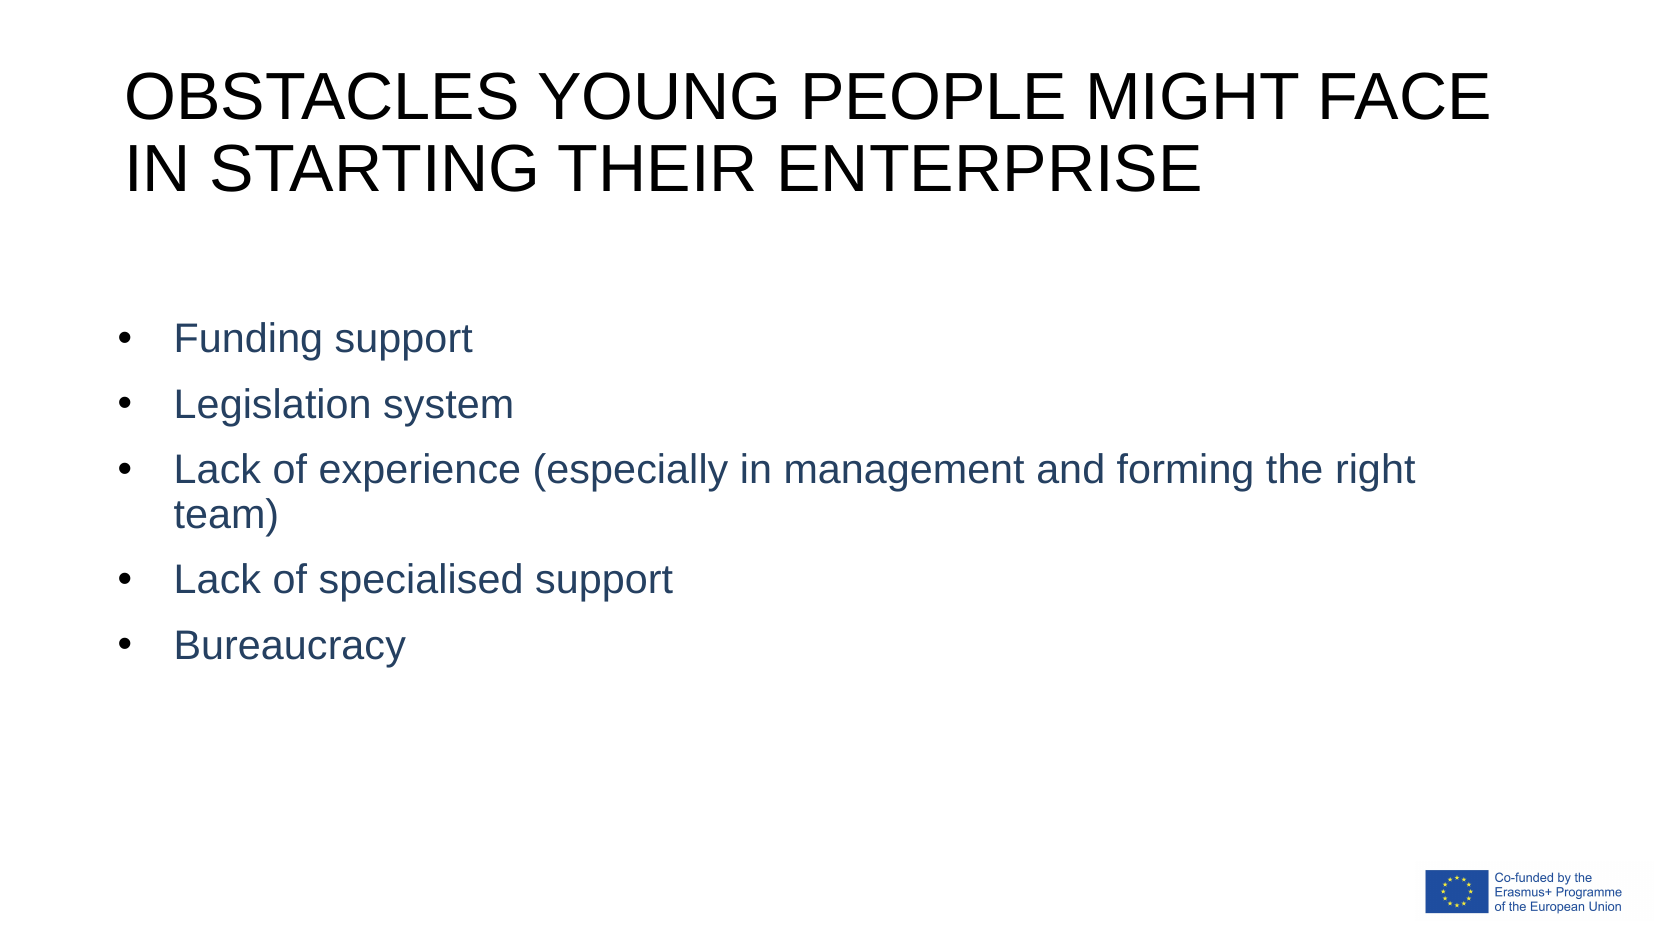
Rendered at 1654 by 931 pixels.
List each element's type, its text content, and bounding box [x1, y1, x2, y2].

picture [1414, 861, 1654, 921]
text_box Funding support Legislation system Lack of experience (especially in management and forming the right team) Lack of specialised support Bureaucracy [98, 317, 1516, 915]
title OBSTACLES YOUNG PEOPLE MIGHT FACE IN STARTING THEIR ENTERPRISE [124, 51, 1529, 217]
